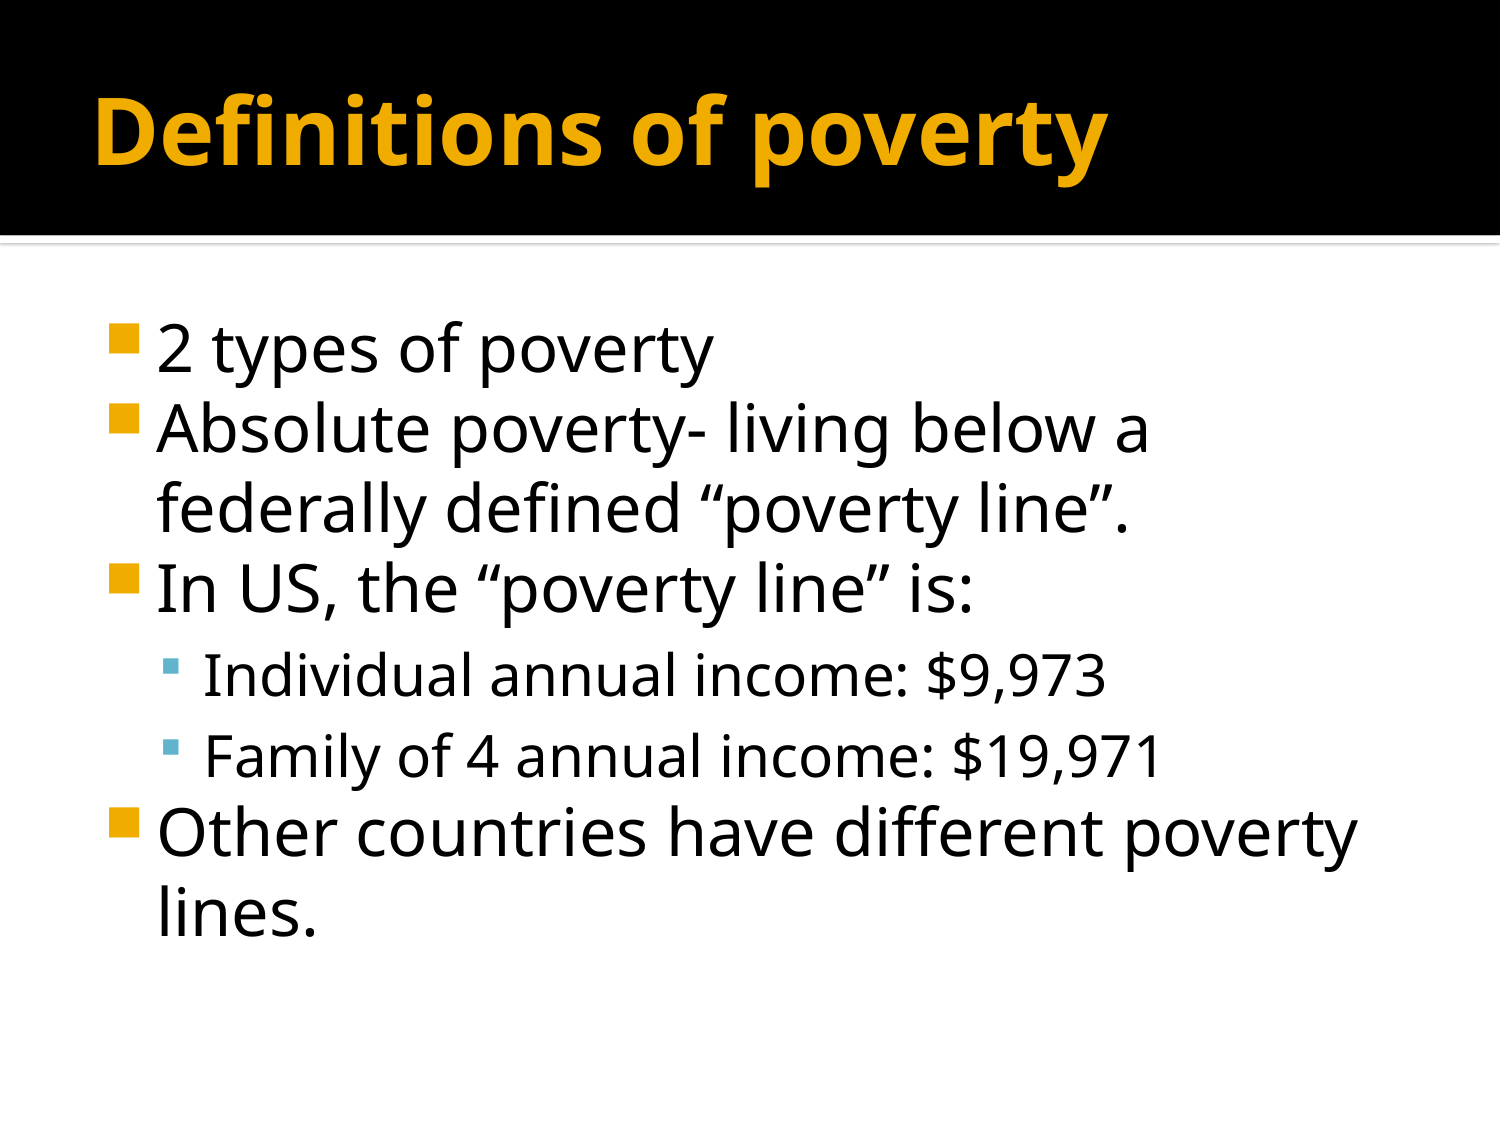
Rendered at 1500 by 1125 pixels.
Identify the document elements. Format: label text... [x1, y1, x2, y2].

title Definitions of poverty [75, 25, 1425, 231]
list 2 types of poverty Absolute poverty- living below a federally defined “poverty line”. In US, the “poverty line” is: Individual annual income: $9,973 Family of 4 annual income: $19,971 Other countries have different poverty lines. [75, 291, 1425, 1050]
